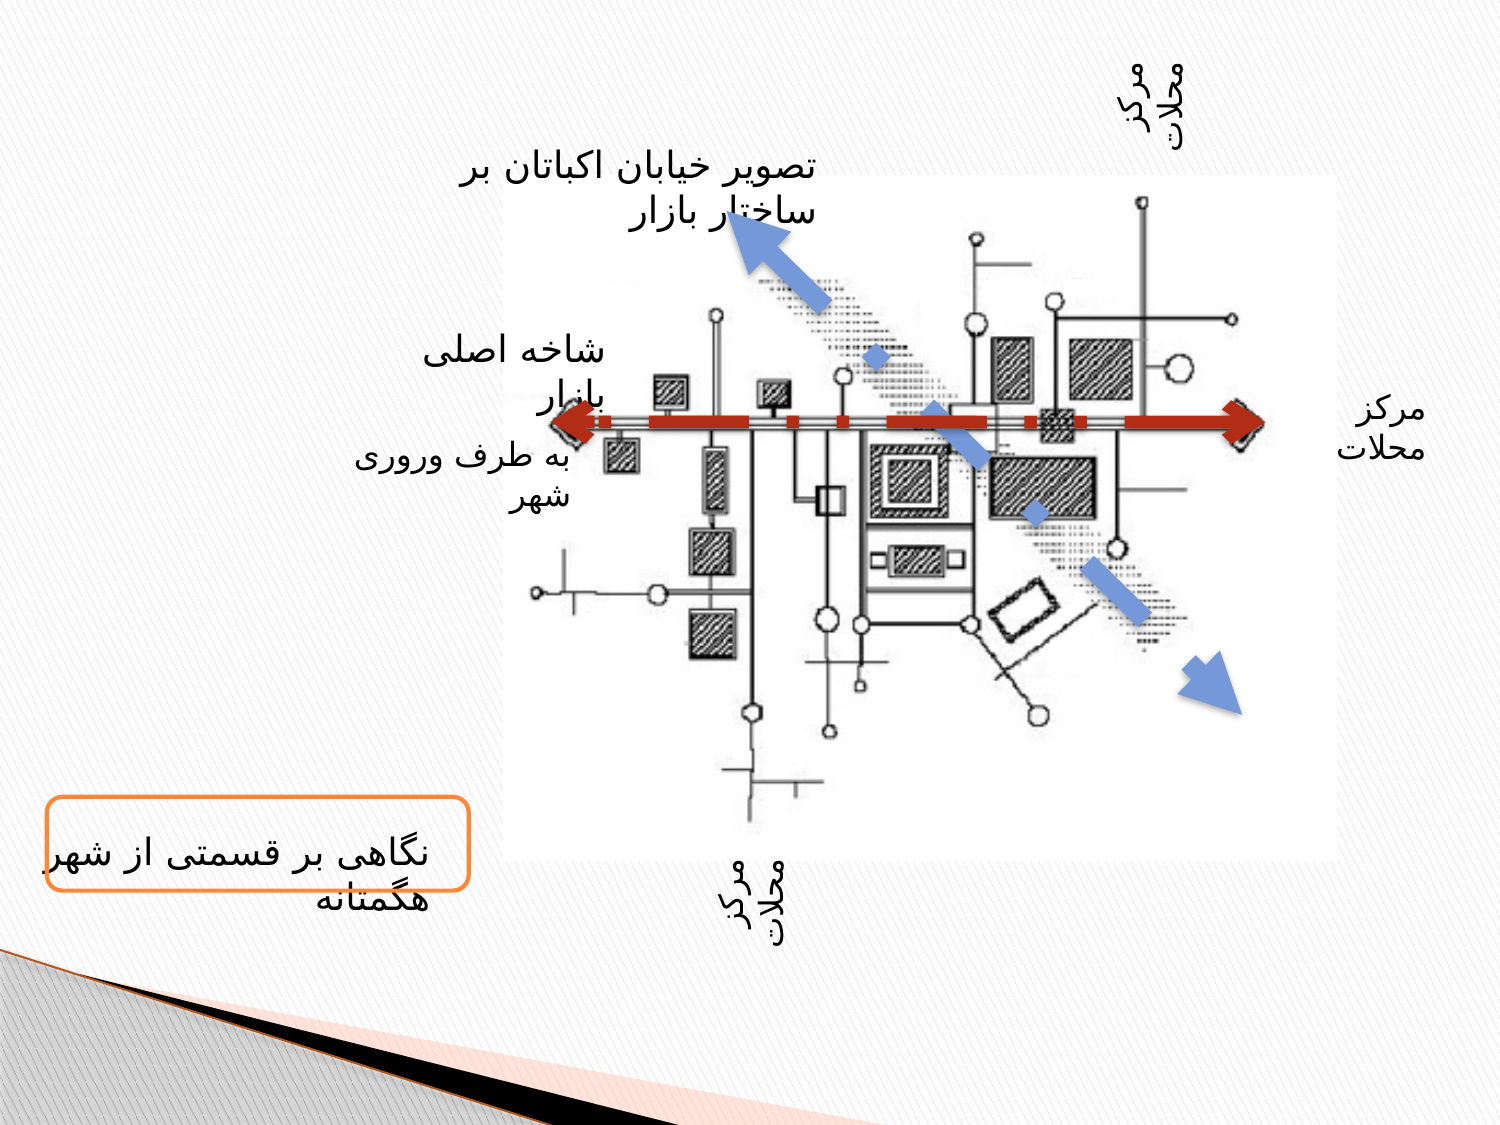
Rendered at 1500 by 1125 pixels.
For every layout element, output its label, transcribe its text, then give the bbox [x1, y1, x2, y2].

text_box مرکز محلات [1343, 378, 1442, 474]
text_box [726, 432, 1243, 716]
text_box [726, 210, 1243, 420]
text_box مرکز محلات [1113, 46, 1184, 174]
text_box به طرف وروری شهر [304, 425, 498, 521]
picture [503, 175, 1338, 861]
text_box [44, 794, 471, 893]
text_box شاخه اصلی بازار [375, 317, 498, 423]
text_box نگاهی بر قسمتی از شهر هگمتانه [11, 820, 446, 925]
text_box مرکز محلات [714, 868, 786, 1020]
text_box تصویر خیابان اکباتان بر ساختار بازار [351, 133, 832, 238]
